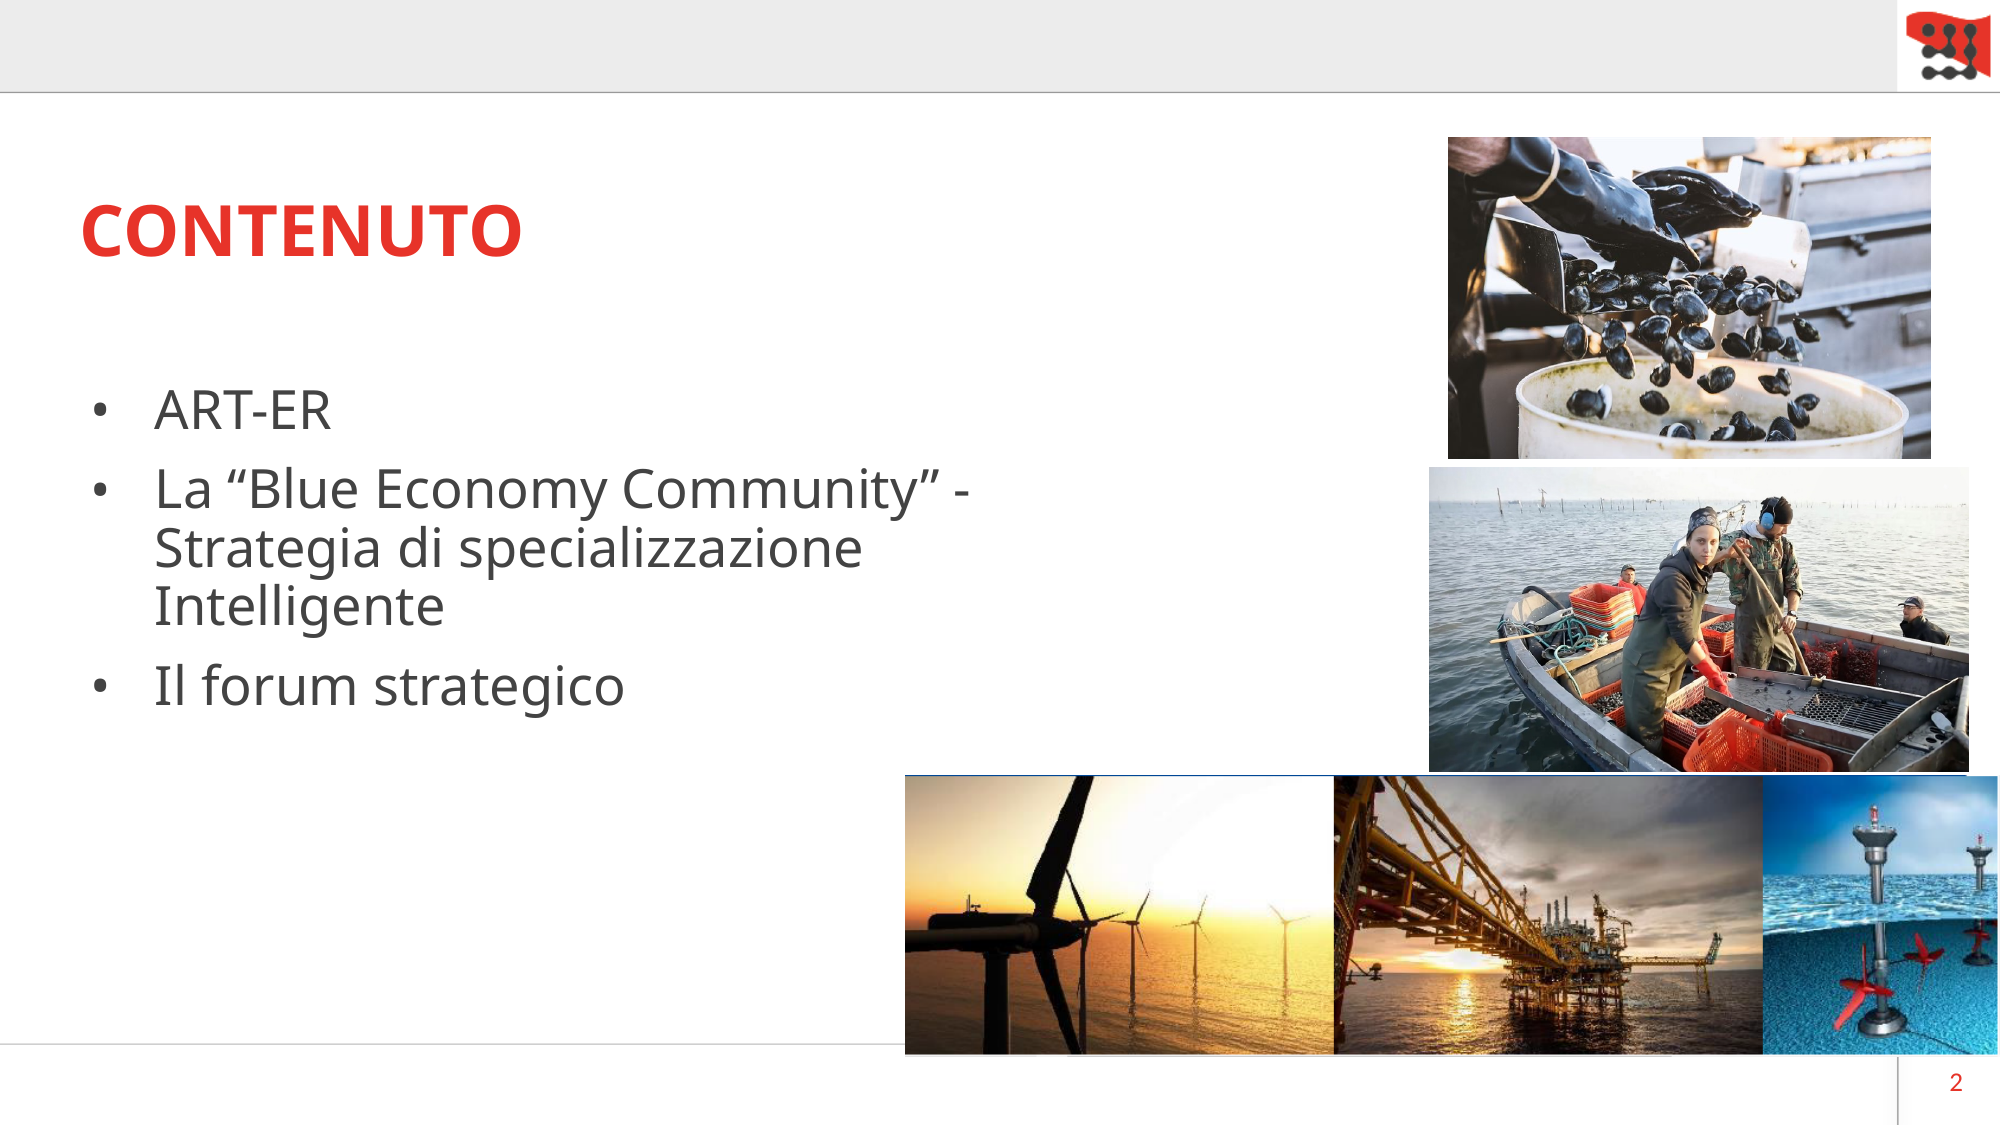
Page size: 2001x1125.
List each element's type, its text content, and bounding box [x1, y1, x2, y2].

slide_number 2 [1896, 1066, 1979, 1111]
picture [0, 0, 2000, 1125]
title CONTENUTO [64, 187, 1046, 283]
list ART-ER La “Blue Economy Community” - Strategia di specializzazione Intelligente Il forum strategico [64, 375, 1172, 941]
